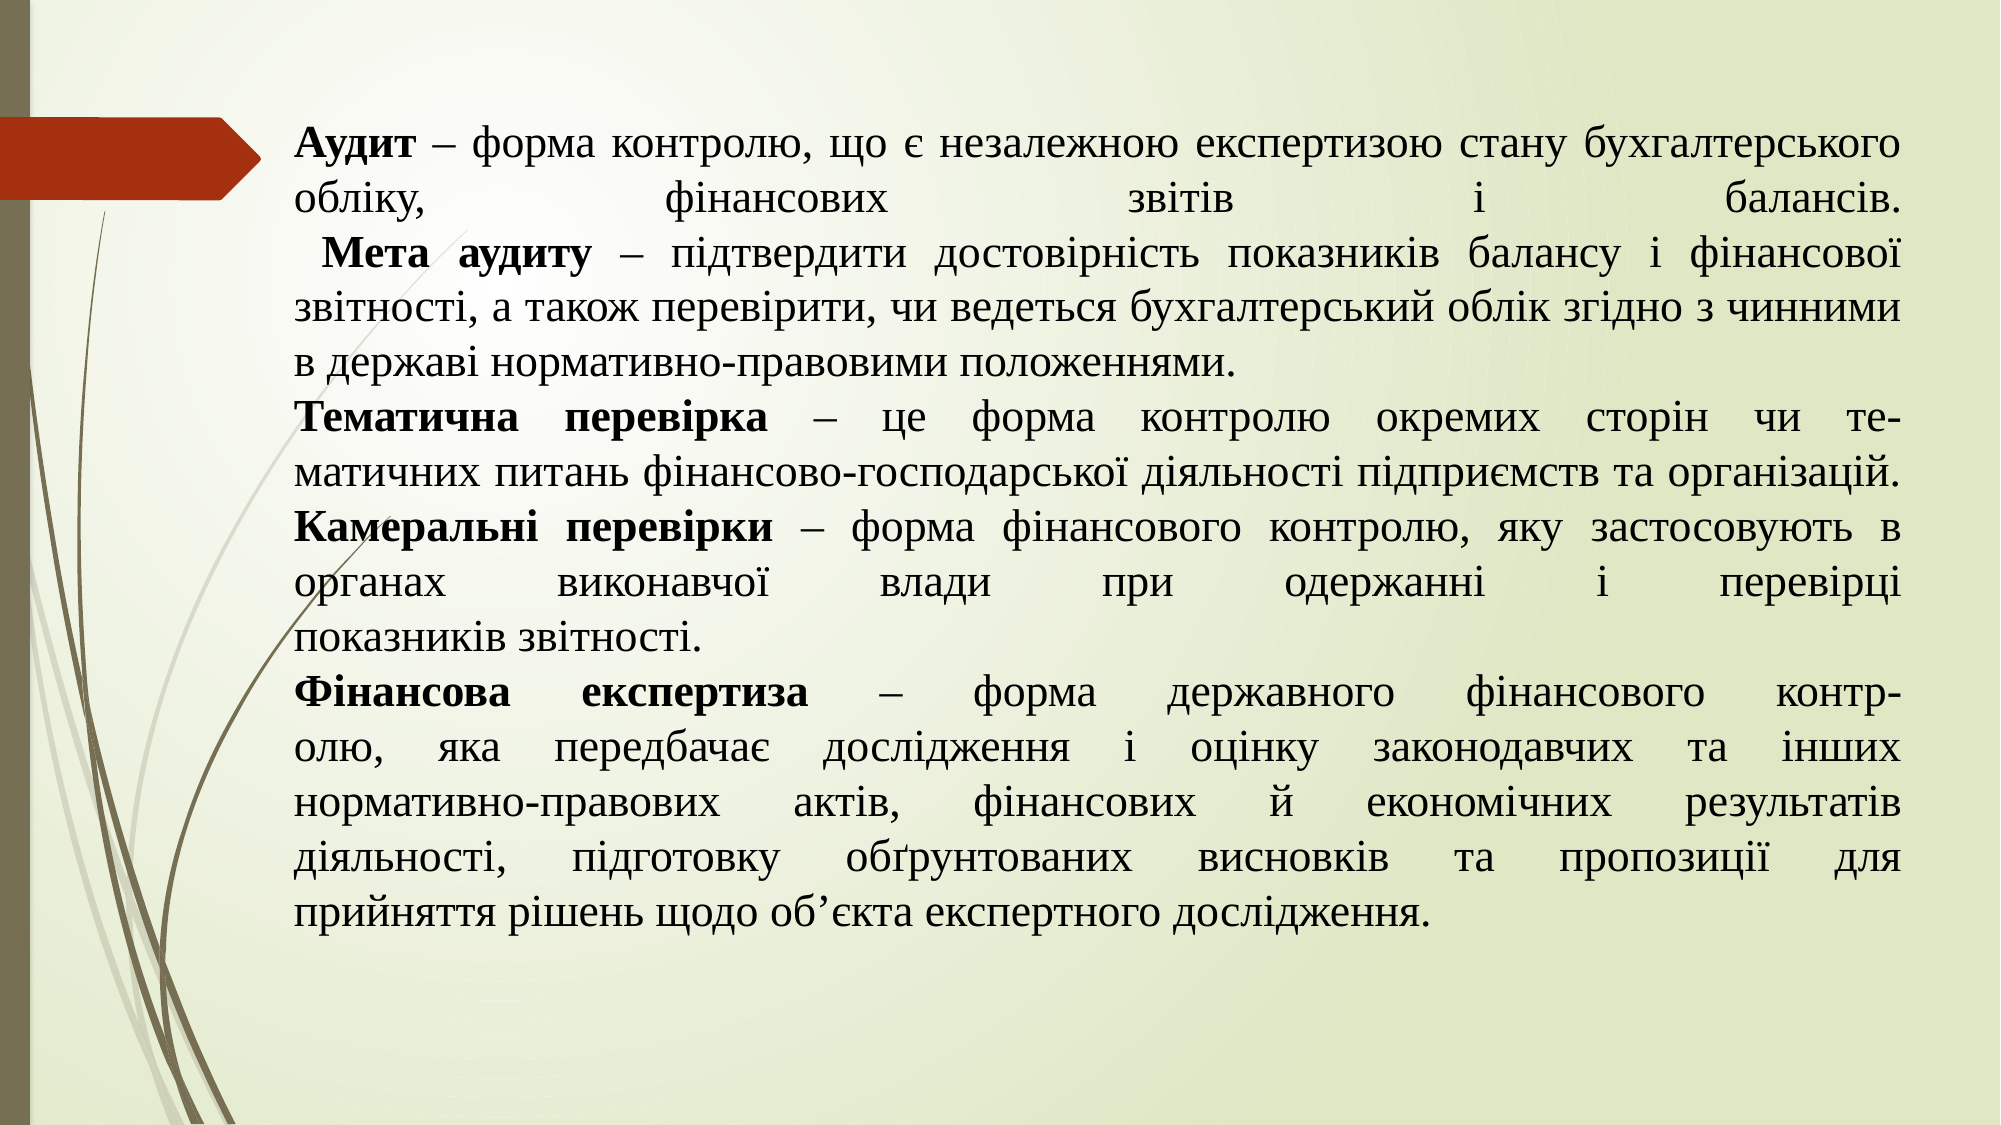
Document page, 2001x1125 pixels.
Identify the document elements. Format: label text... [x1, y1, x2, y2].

text_box Аудит – форма контролю, що є незалежною експертизою стану бухгалтерського обліку, фінансових звітів і балансів. Мета аудиту – підтвердити достовірність показників балансу і фінансової звітності, а також перевірити, чи ведеться бухгалтерський облік згідно з чинними в державі нормативно-правовими положеннями. Тематична перевірка – це форма контролю окремих сторін чи те- матичних питань фінансово-господарської діяльності підприємств та організацій. Камеральні перевірки – форма фінансового контролю, яку застосовують в органах виконавчої влади при одержанні і перевірці показників звітності. Фінансова експертиза – форма державного фінансового контр- олю, яка передбачає дослідження і оцінку законодавчих та інших нормативно-правових актів, фінансових й економічних результатів діяльності, підготовку обґрунтованих висновків та пропозиції для прийняття рішень щодо об’єкта експертного дослідження. [279, 103, 1918, 1004]
